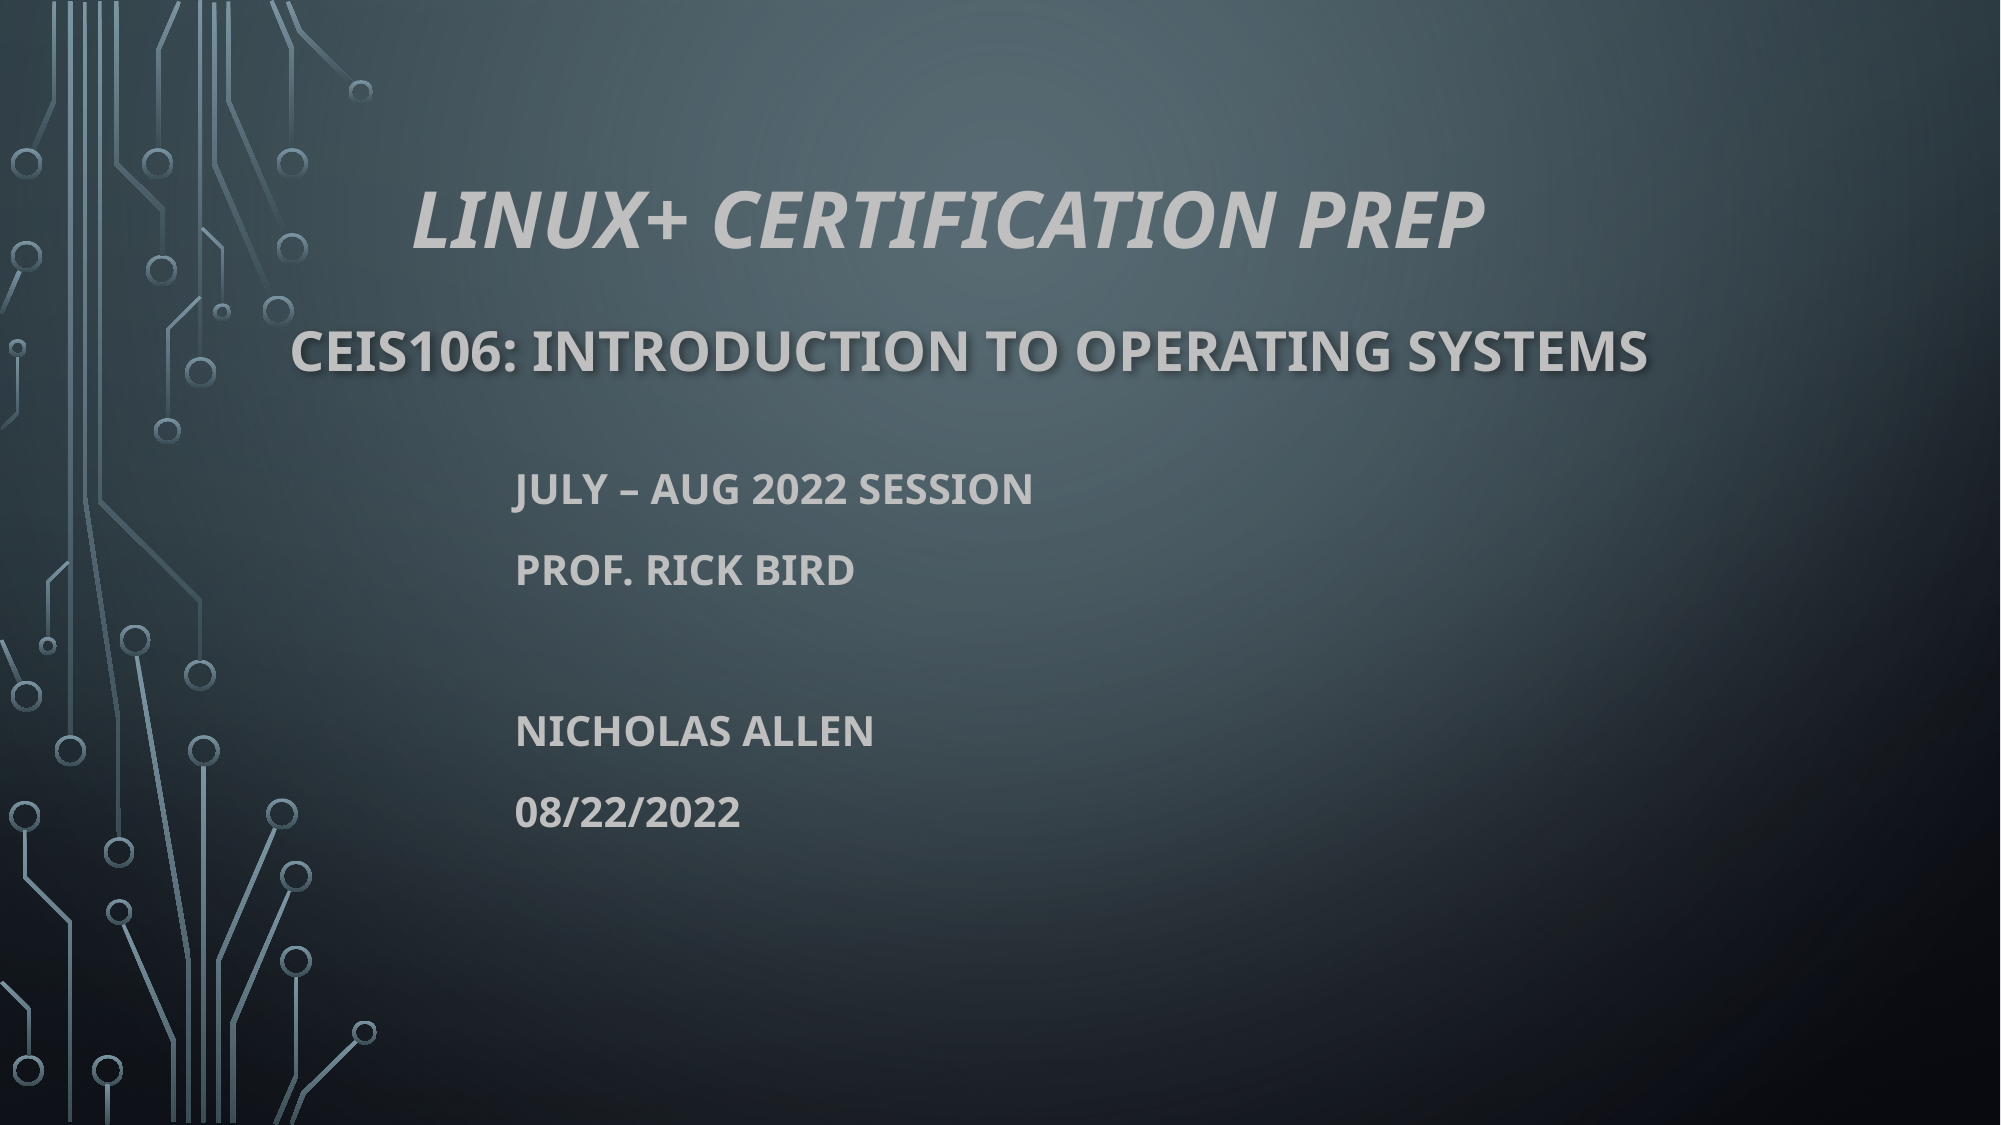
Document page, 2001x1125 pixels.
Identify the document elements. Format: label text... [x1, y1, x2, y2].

title Linux+ Certification Prep [396, 122, 1604, 273]
subtitle CEIS106: Introduction to Operating Systems [274, 295, 1781, 446]
text_box JuLY – Aug 2022 Session Prof. Rick Bird Nicholas Allen 08/22/2022 [499, 445, 1501, 844]
